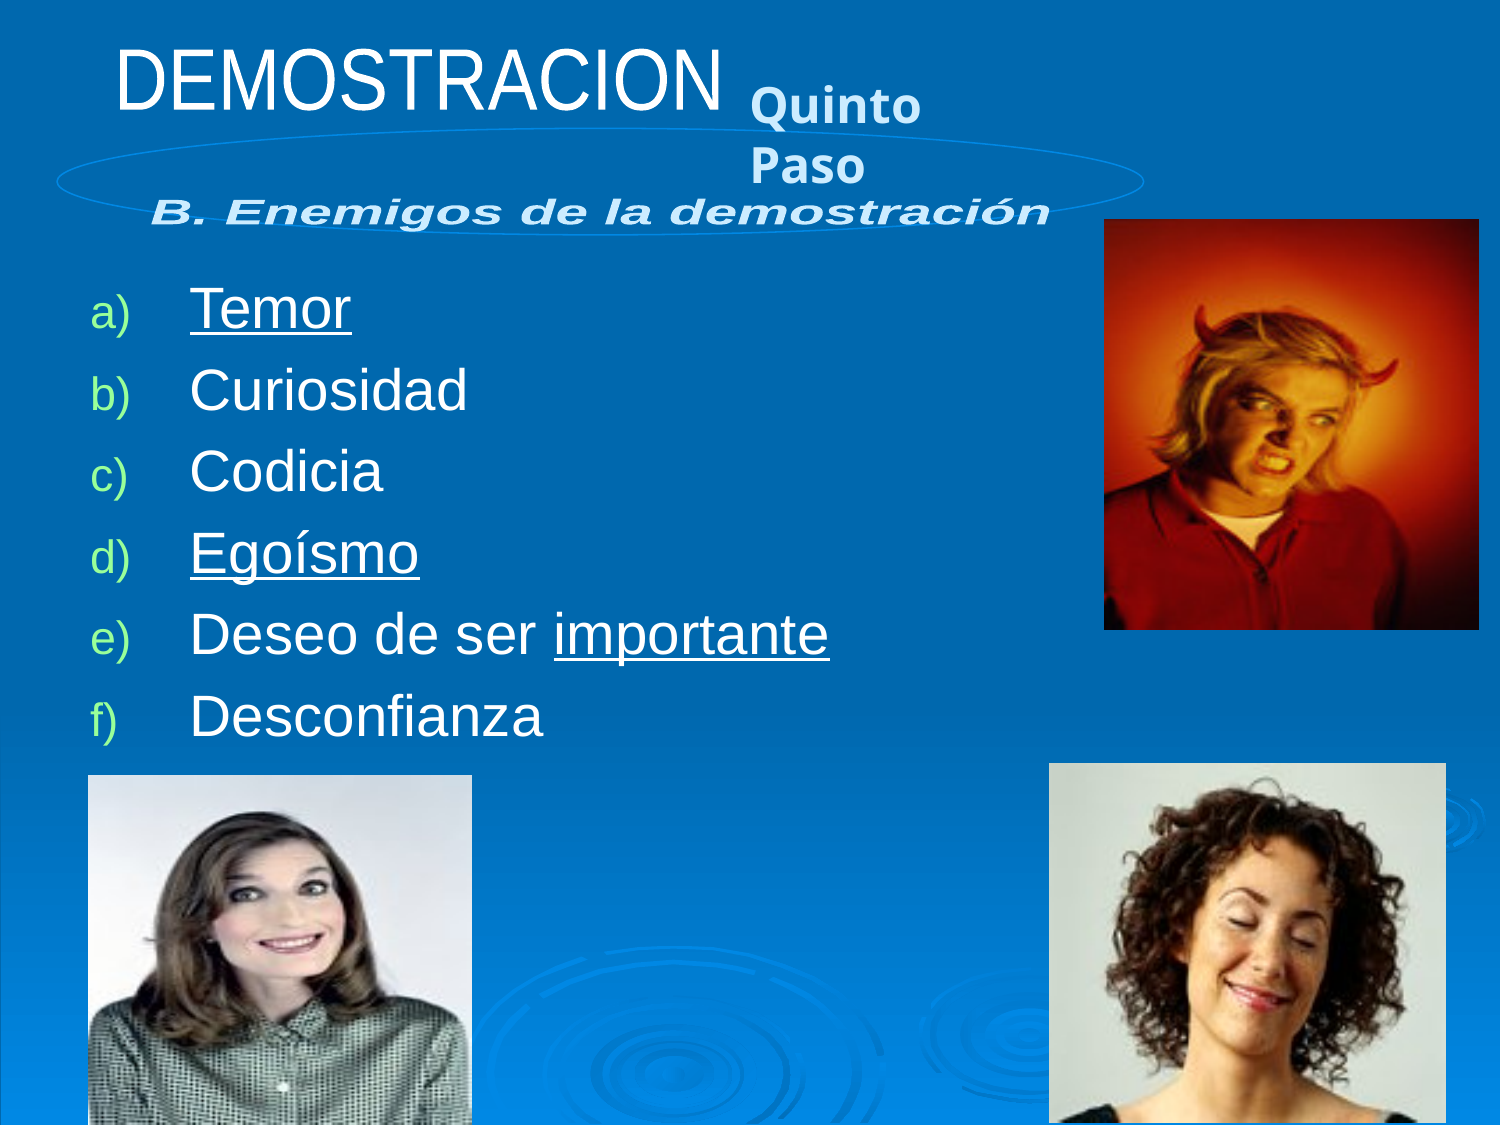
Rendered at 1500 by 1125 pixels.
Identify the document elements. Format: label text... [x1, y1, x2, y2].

picture [1104, 219, 1479, 630]
picture [1048, 763, 1446, 1123]
picture [88, 774, 473, 1125]
list Temor Curiosidad Codicia Egoísmo Deseo de ser importante Desconfianza [74, 262, 1426, 1006]
text_box Quinto Paso [734, 66, 1034, 202]
text_box [56, 128, 1144, 235]
